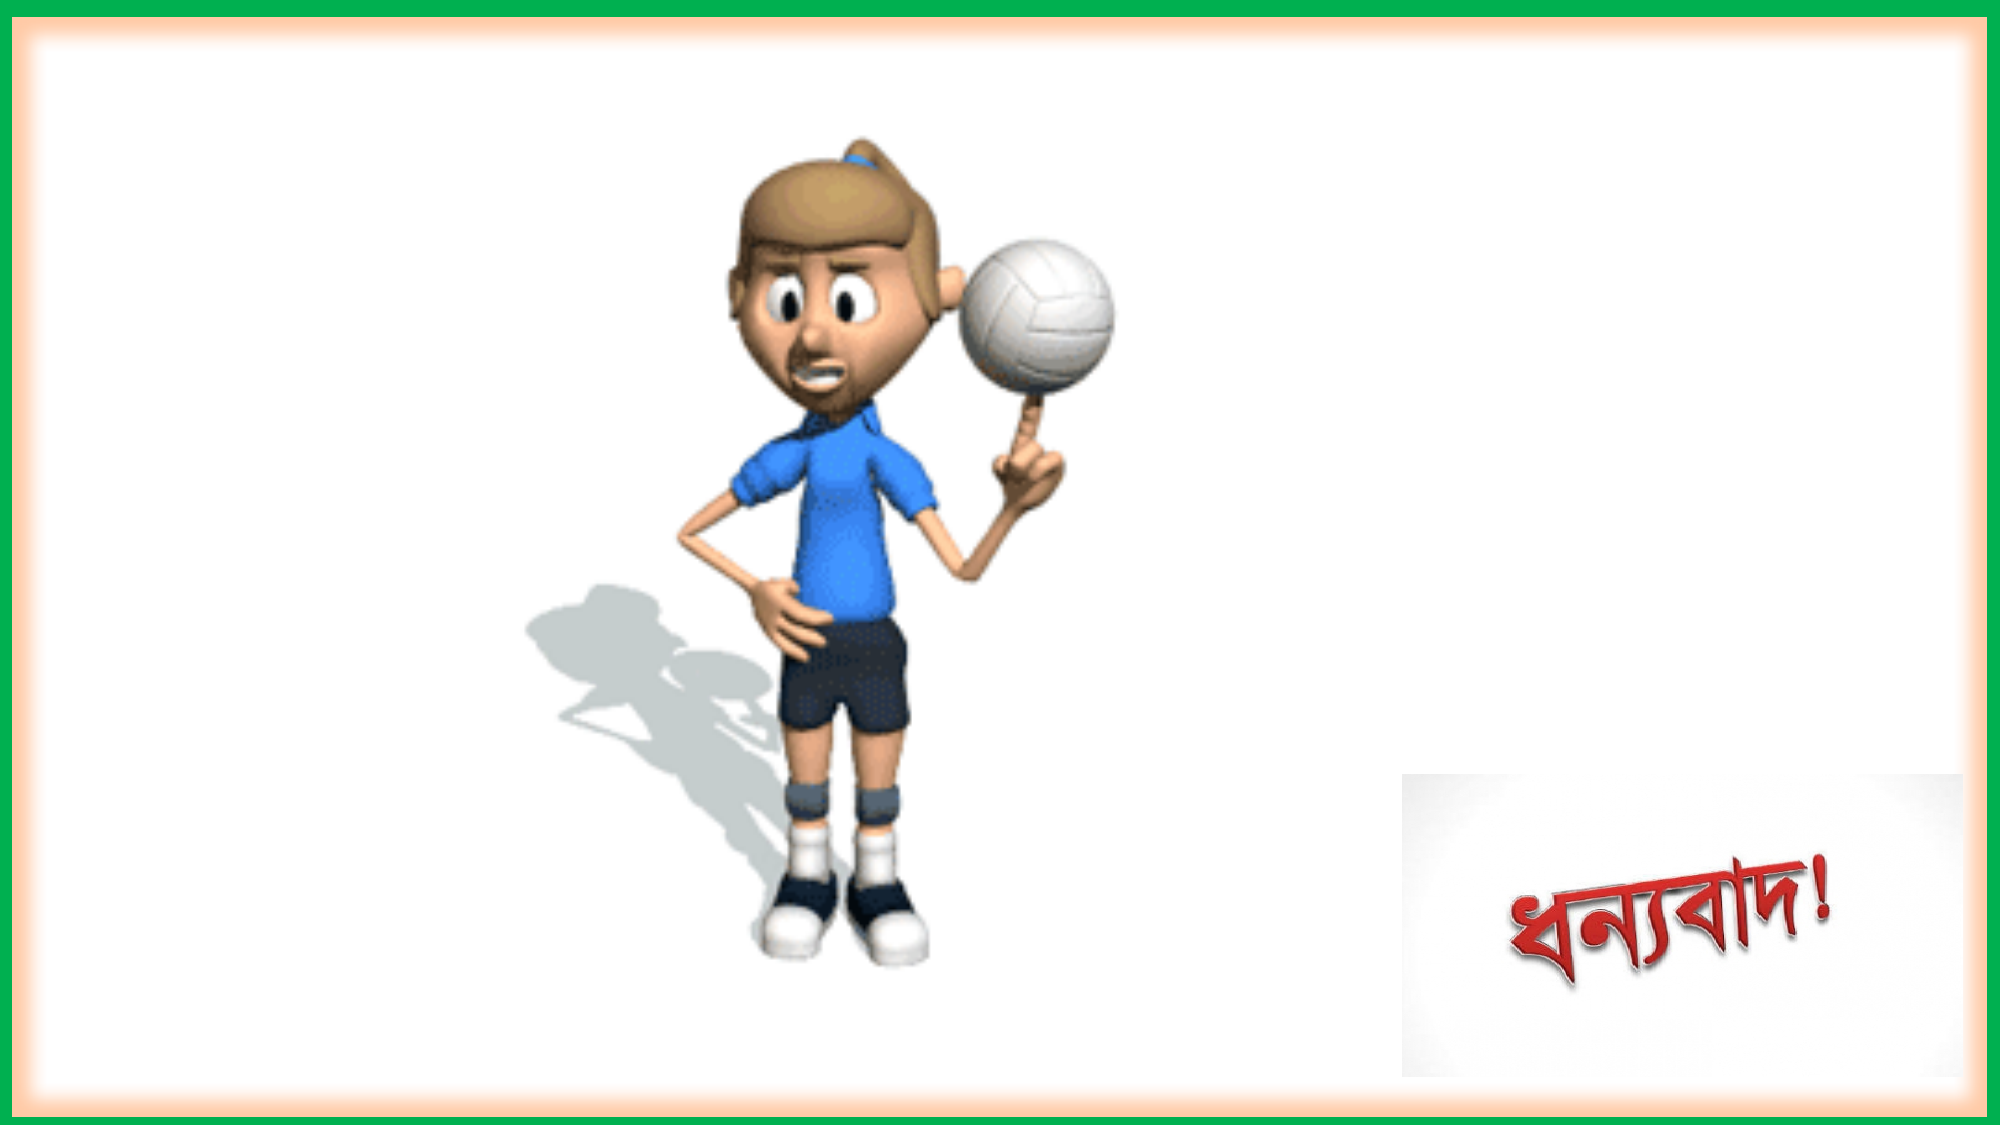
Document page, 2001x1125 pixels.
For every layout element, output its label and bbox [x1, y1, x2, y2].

picture [1402, 774, 1963, 1077]
picture [386, 71, 1312, 997]
text_box [0, 3, 2000, 1125]
